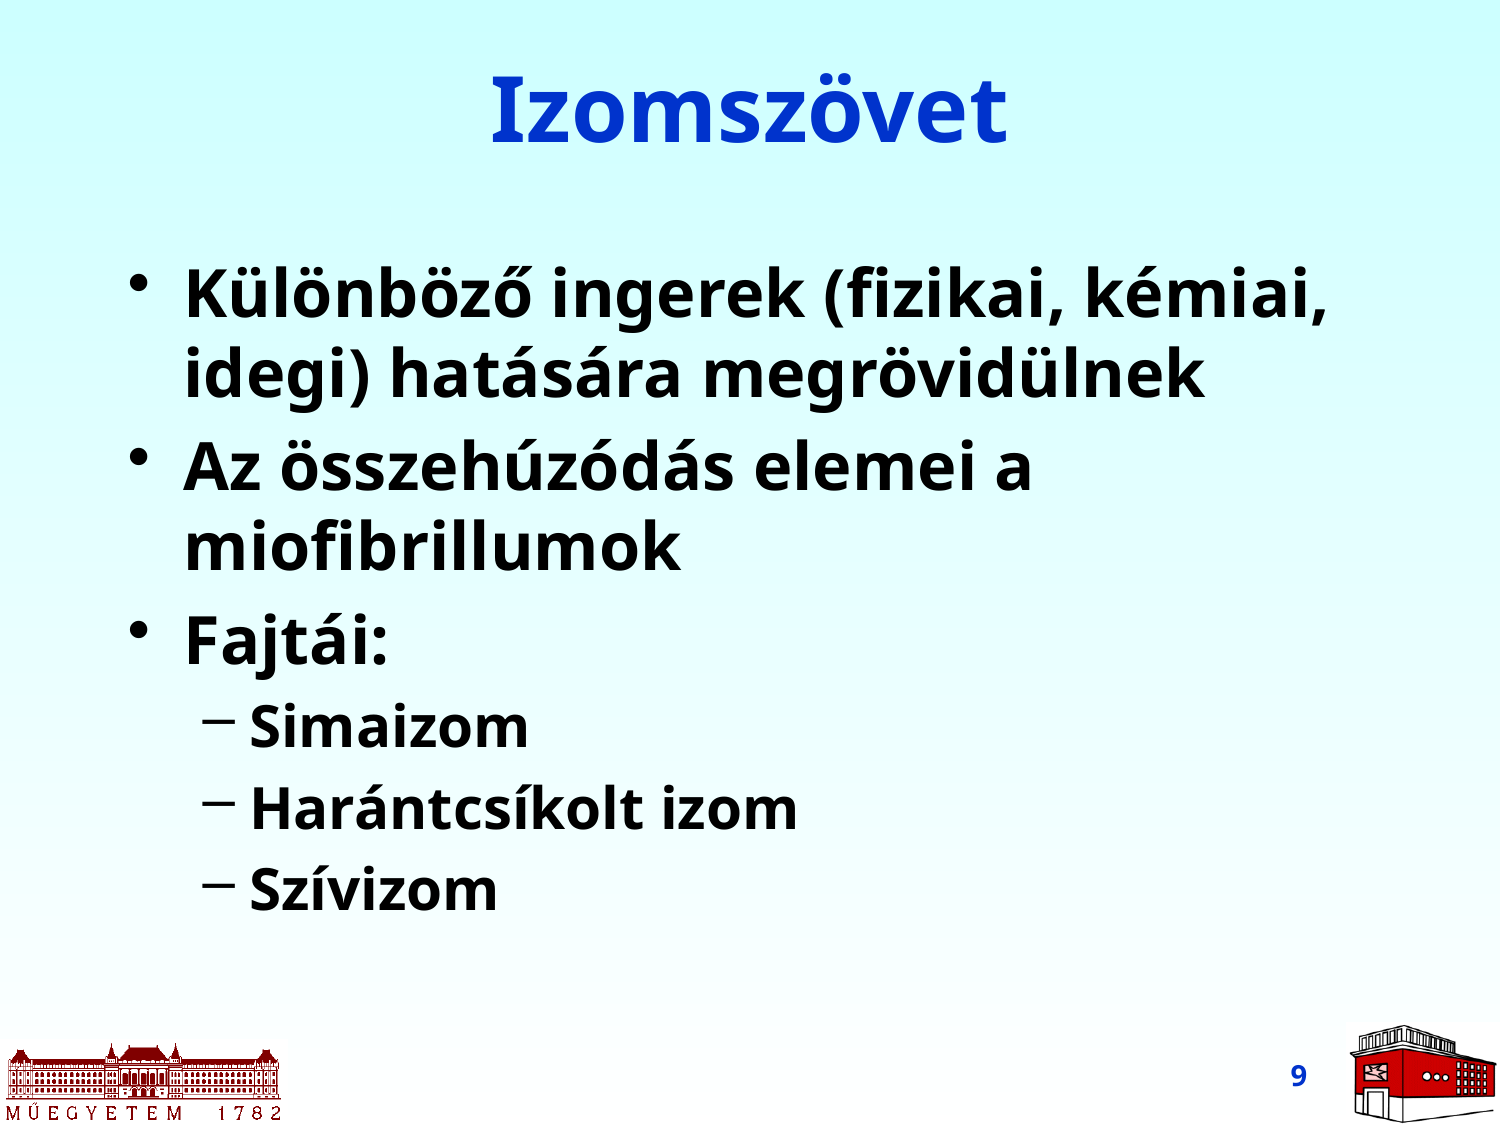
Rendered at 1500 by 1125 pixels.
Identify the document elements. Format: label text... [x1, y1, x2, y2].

list Különböző ingerek (fizikai, kémiai, idegi) hatására megrövidülnek Az összehúzódás elemei a miofibrillumok Fajtái: Simaizom Harántcsíkolt izom Szívizom [112, 243, 1388, 1001]
picture [0, 1039, 288, 1125]
slide_number 9 [1009, 1049, 1323, 1125]
picture [1346, 1022, 1500, 1125]
title Izomszövet [112, 12, 1388, 201]
